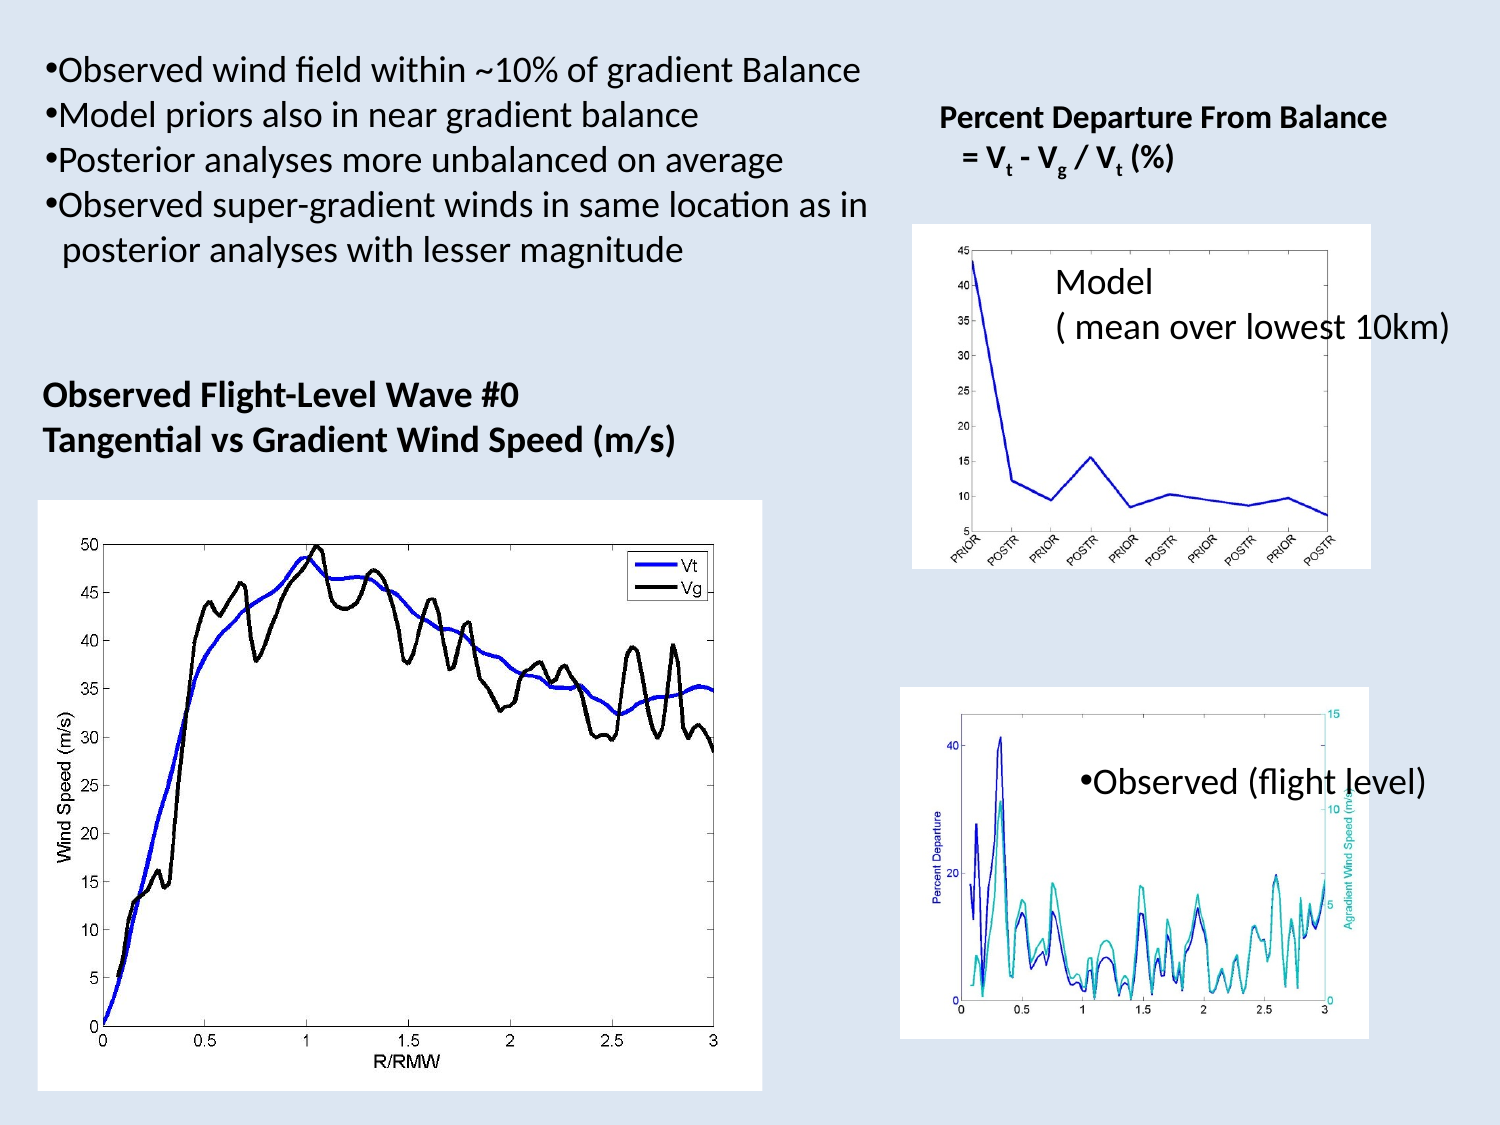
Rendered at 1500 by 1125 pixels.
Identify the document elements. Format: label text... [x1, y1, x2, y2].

picture [37, 499, 763, 1091]
picture [912, 224, 1371, 569]
text_box Model ( mean over lowest 10km) [1374, 249, 1466, 355]
text_box Observed wind field within ~10% of gradient Balance Model priors also in near gradient balance Posterior analyses more unbalanced on average Observed super-gradient winds in same location as in posterior analyses with lesser magnitude [30, 37, 885, 368]
text_box Percent Departure From Balance = Vt - Vg / Vt (%) [924, 87, 1438, 188]
text_box Observed Flight-Level Wave #0 Tangential vs Gradient Wind Speed (m/s) [27, 362, 701, 468]
text_box Observed (flight level) [1373, 749, 1443, 810]
picture [899, 687, 1369, 1040]
